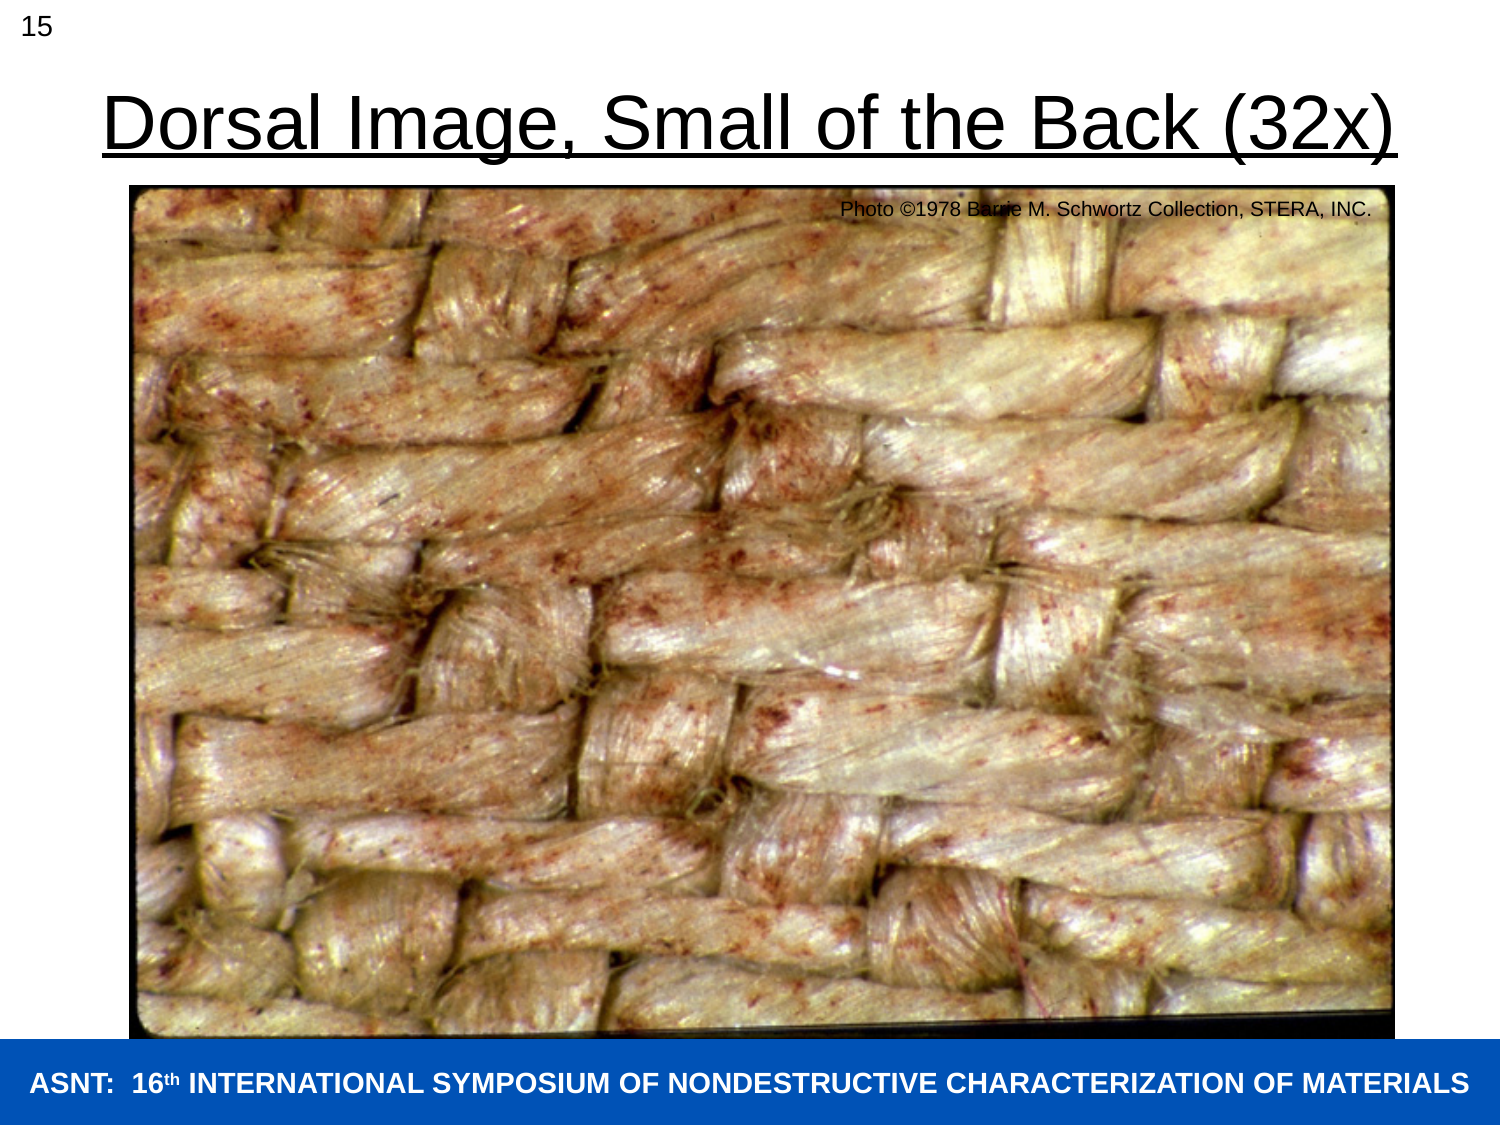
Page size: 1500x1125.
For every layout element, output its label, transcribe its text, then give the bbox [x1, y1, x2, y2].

title Dorsal Image, Small of the Back (32x) [75, 41, 1425, 196]
footer ASNT: 16th INTERNATIONAL SYMPOSIUM OF NONDESTRUCTIVE CHARACTERIZATION OF MATERIALS [0, 1039, 1500, 1125]
slide_number 15 [0, 0, 69, 48]
picture [129, 185, 1395, 1040]
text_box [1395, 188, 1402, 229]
